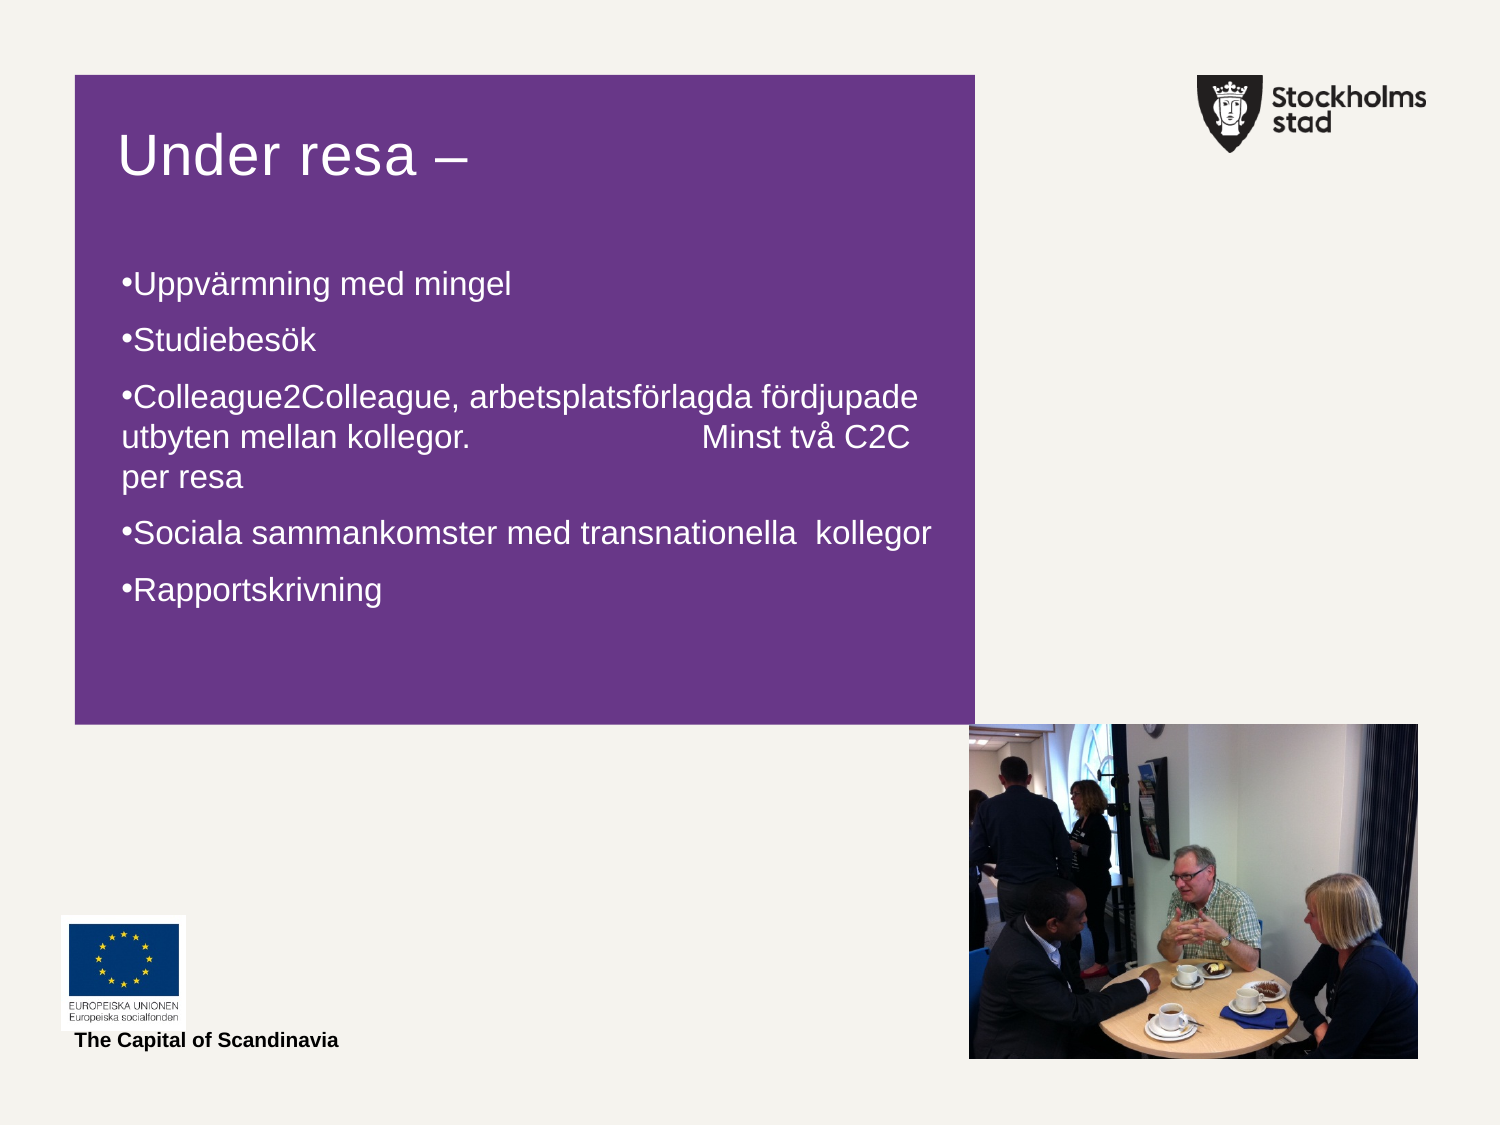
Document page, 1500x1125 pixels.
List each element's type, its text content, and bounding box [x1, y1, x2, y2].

picture [969, 724, 1422, 1067]
picture [1197, 75, 1426, 153]
title Under resa – [78, 69, 979, 257]
picture [60, 914, 186, 1032]
list Uppvärmning med mingel Studiebesök Colleague2Colleague, arbetsplatsförlagda fördjupade utbyten mellan kollegor. Minst två C2C per resa Sociala sammankomster med transnationella kollegor Rapportskrivning [80, 254, 966, 705]
